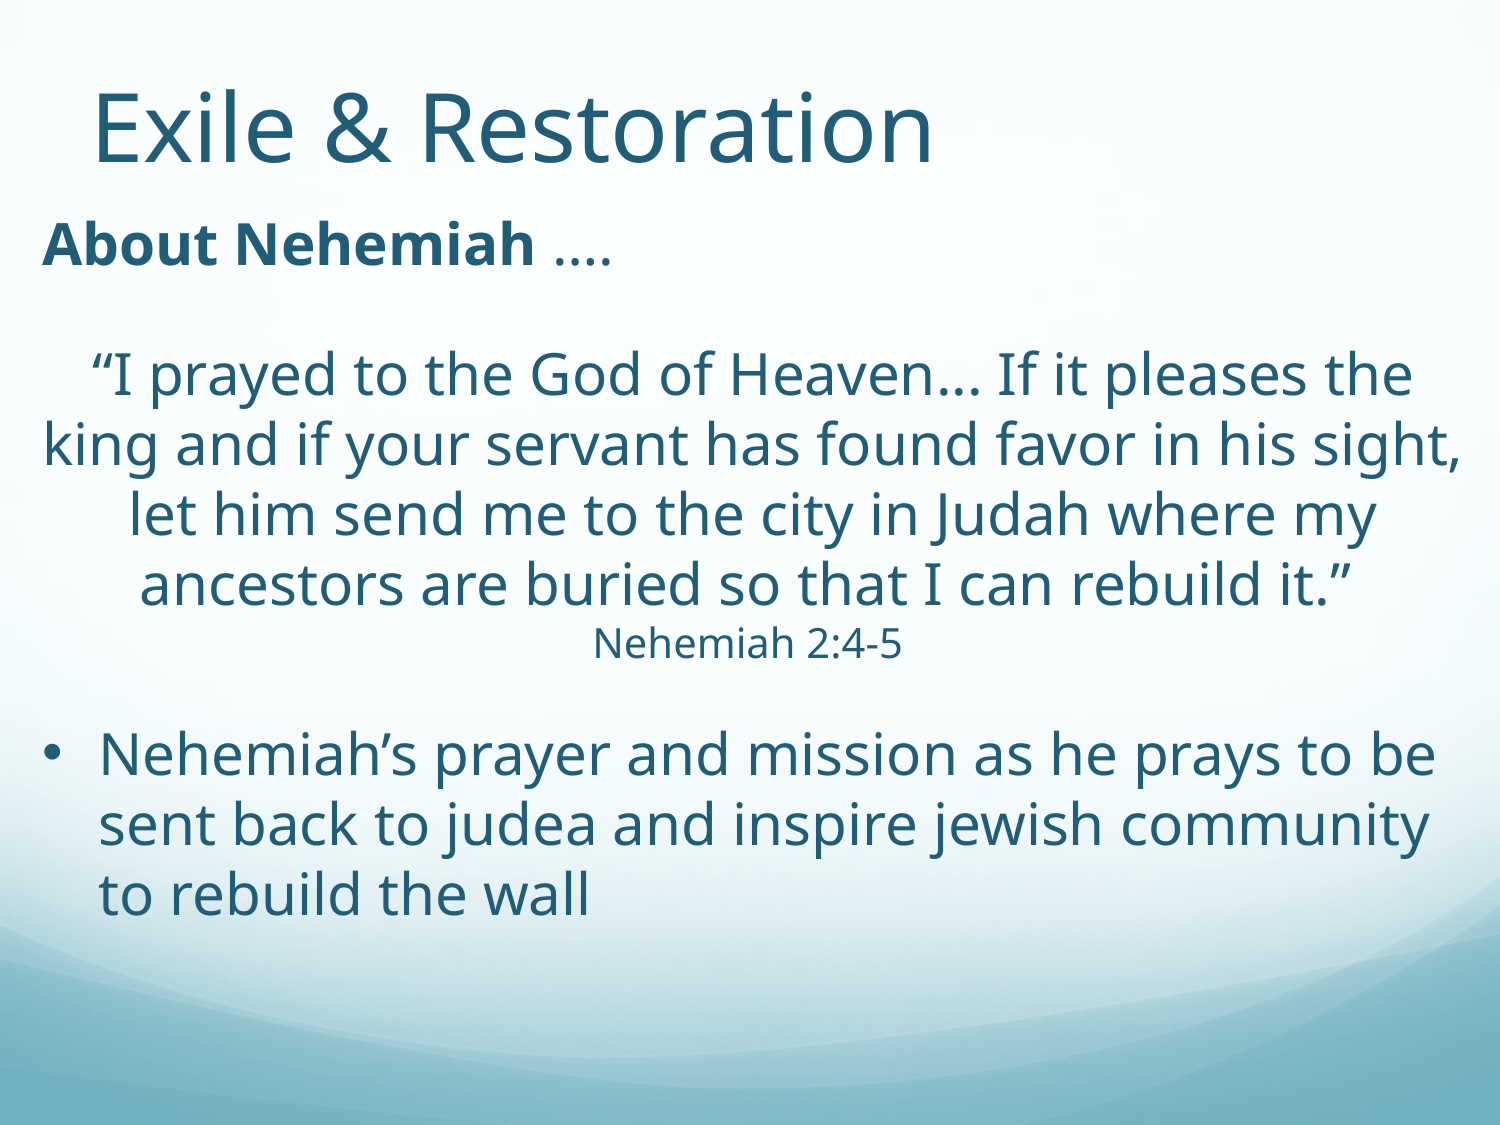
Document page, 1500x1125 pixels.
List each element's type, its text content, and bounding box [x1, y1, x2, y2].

text_box About Nehemiah …. “I prayed to the God of Heaven... If it pleases the king and if your servant has found favor in his sight, let him send me to the city in Judah where my ancestors are buried so that I can rebuild it.” Nehemiah 2:4-5 Nehemiah’s prayer and mission as he prays to be sent back to judea and inspire jewish community to rebuild the wall [27, 199, 1480, 985]
title Exile & Restoration [75, 17, 1410, 190]
